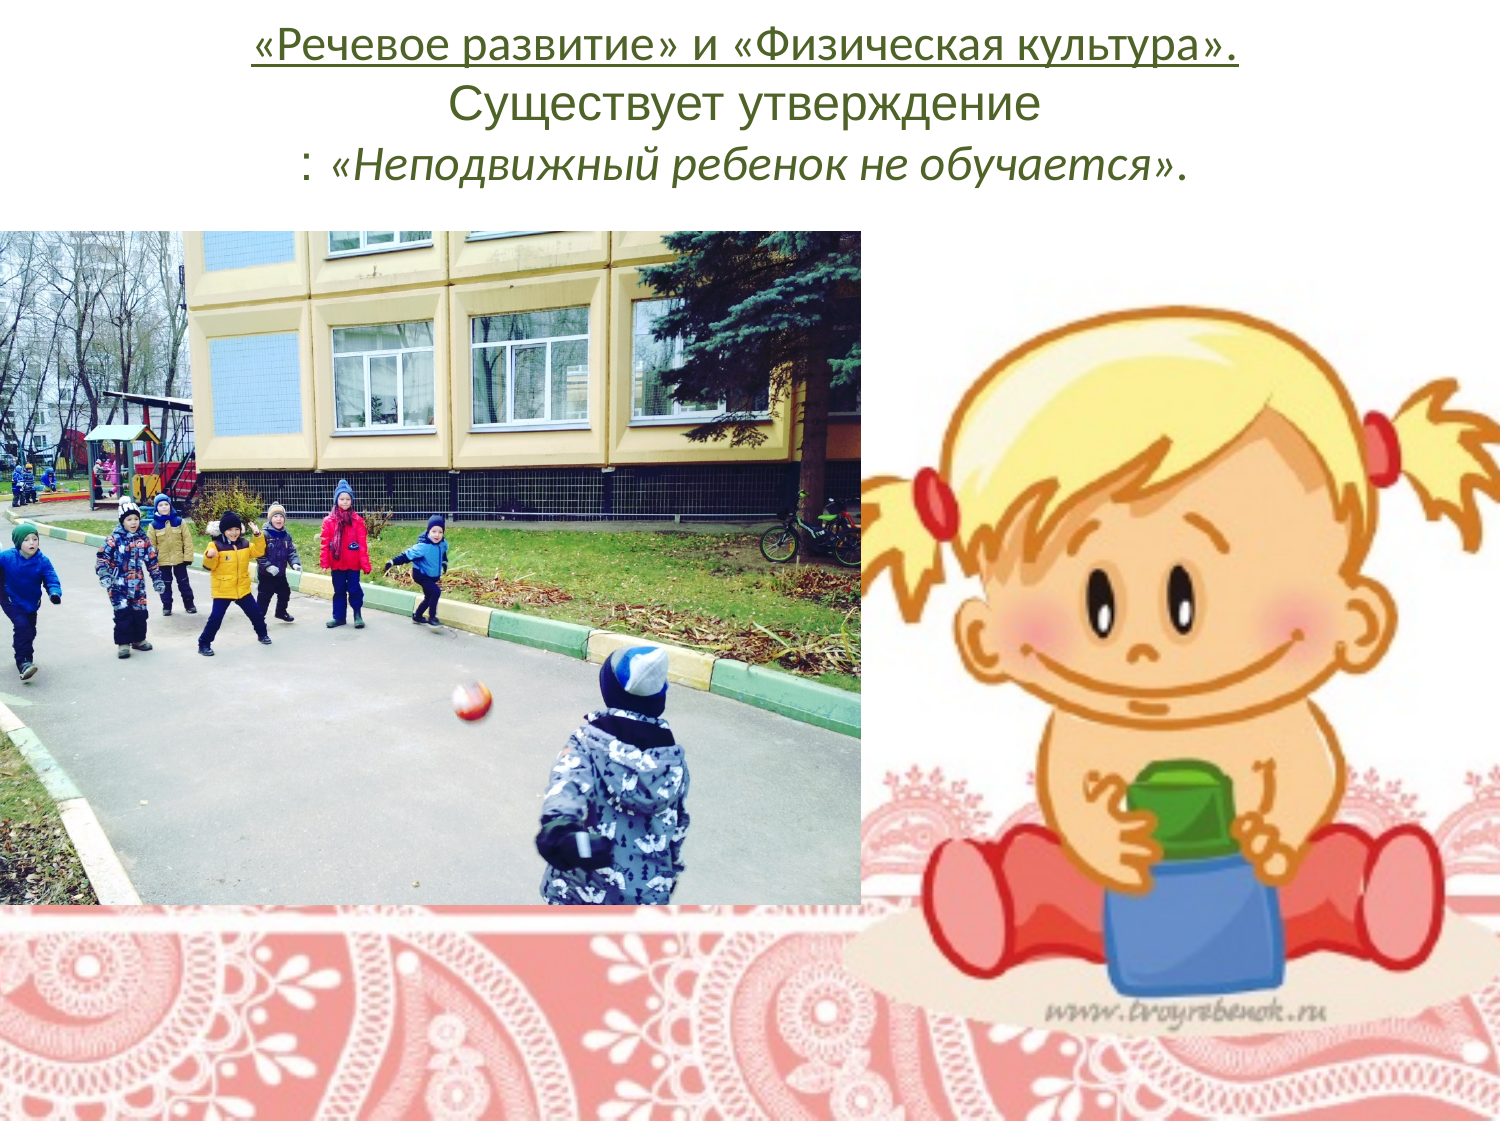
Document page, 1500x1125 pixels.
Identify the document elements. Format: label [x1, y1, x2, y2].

picture [0, 231, 861, 906]
list [0, 0, 1500, 1121]
